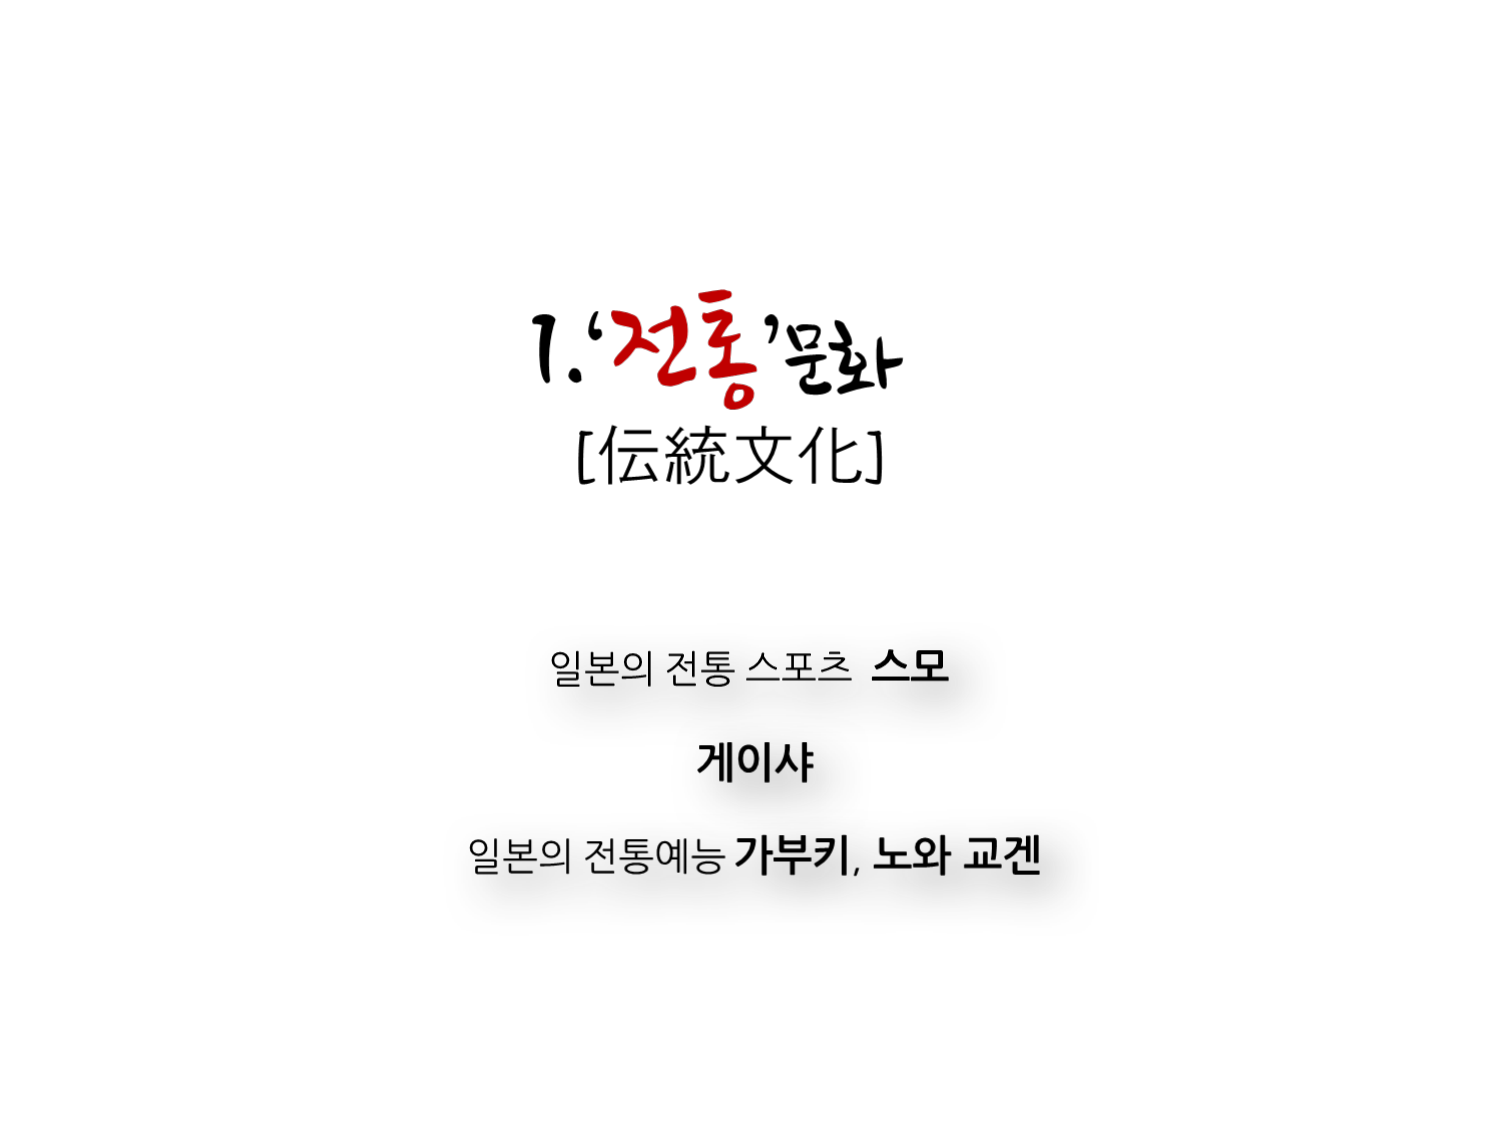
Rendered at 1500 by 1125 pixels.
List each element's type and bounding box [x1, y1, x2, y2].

picture [670, 722, 839, 811]
picture [442, 219, 1067, 538]
picture [524, 627, 976, 717]
picture [443, 815, 1067, 904]
